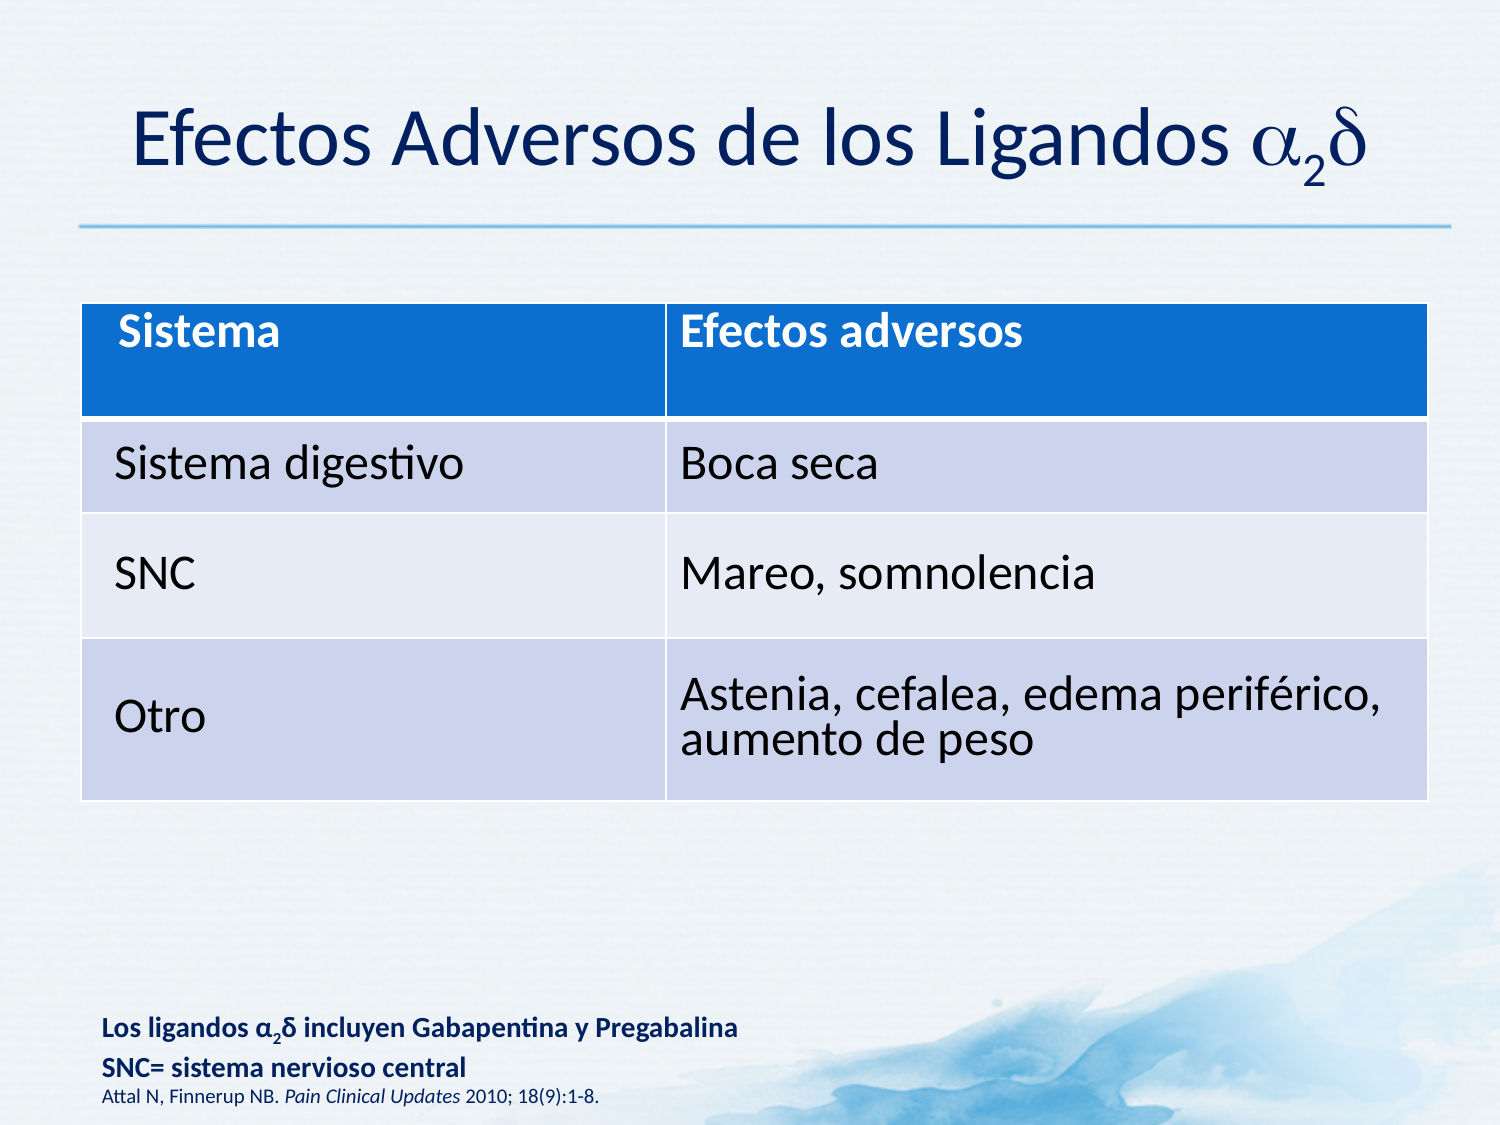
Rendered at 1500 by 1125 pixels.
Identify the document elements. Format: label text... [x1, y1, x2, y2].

table_header Efectos adversos [667, 304, 1427, 416]
title Efectos Adversos de los Ligandos a2d [75, 45, 1425, 233]
picture [0, 0, 1500, 1125]
text_box Los ligandos α2δ incluyen Gabapentina y Pregabalina SNC= sistema nervioso central Attal N, Finnerup NB. Pain Clinical Updates 2010; 18(9):1-8. [87, 1001, 761, 1116]
table_cell Sistema digestivo [82, 422, 665, 512]
table_cell Mareo, somnolencia [667, 514, 1427, 637]
table_cell SNC [82, 514, 665, 637]
table_cell Otro [82, 639, 665, 800]
table_header Sistema [82, 304, 665, 416]
table_cell Boca seca [667, 422, 1427, 512]
table_cell Astenia, cefalea, edema periférico, aumento de peso [667, 639, 1427, 800]
